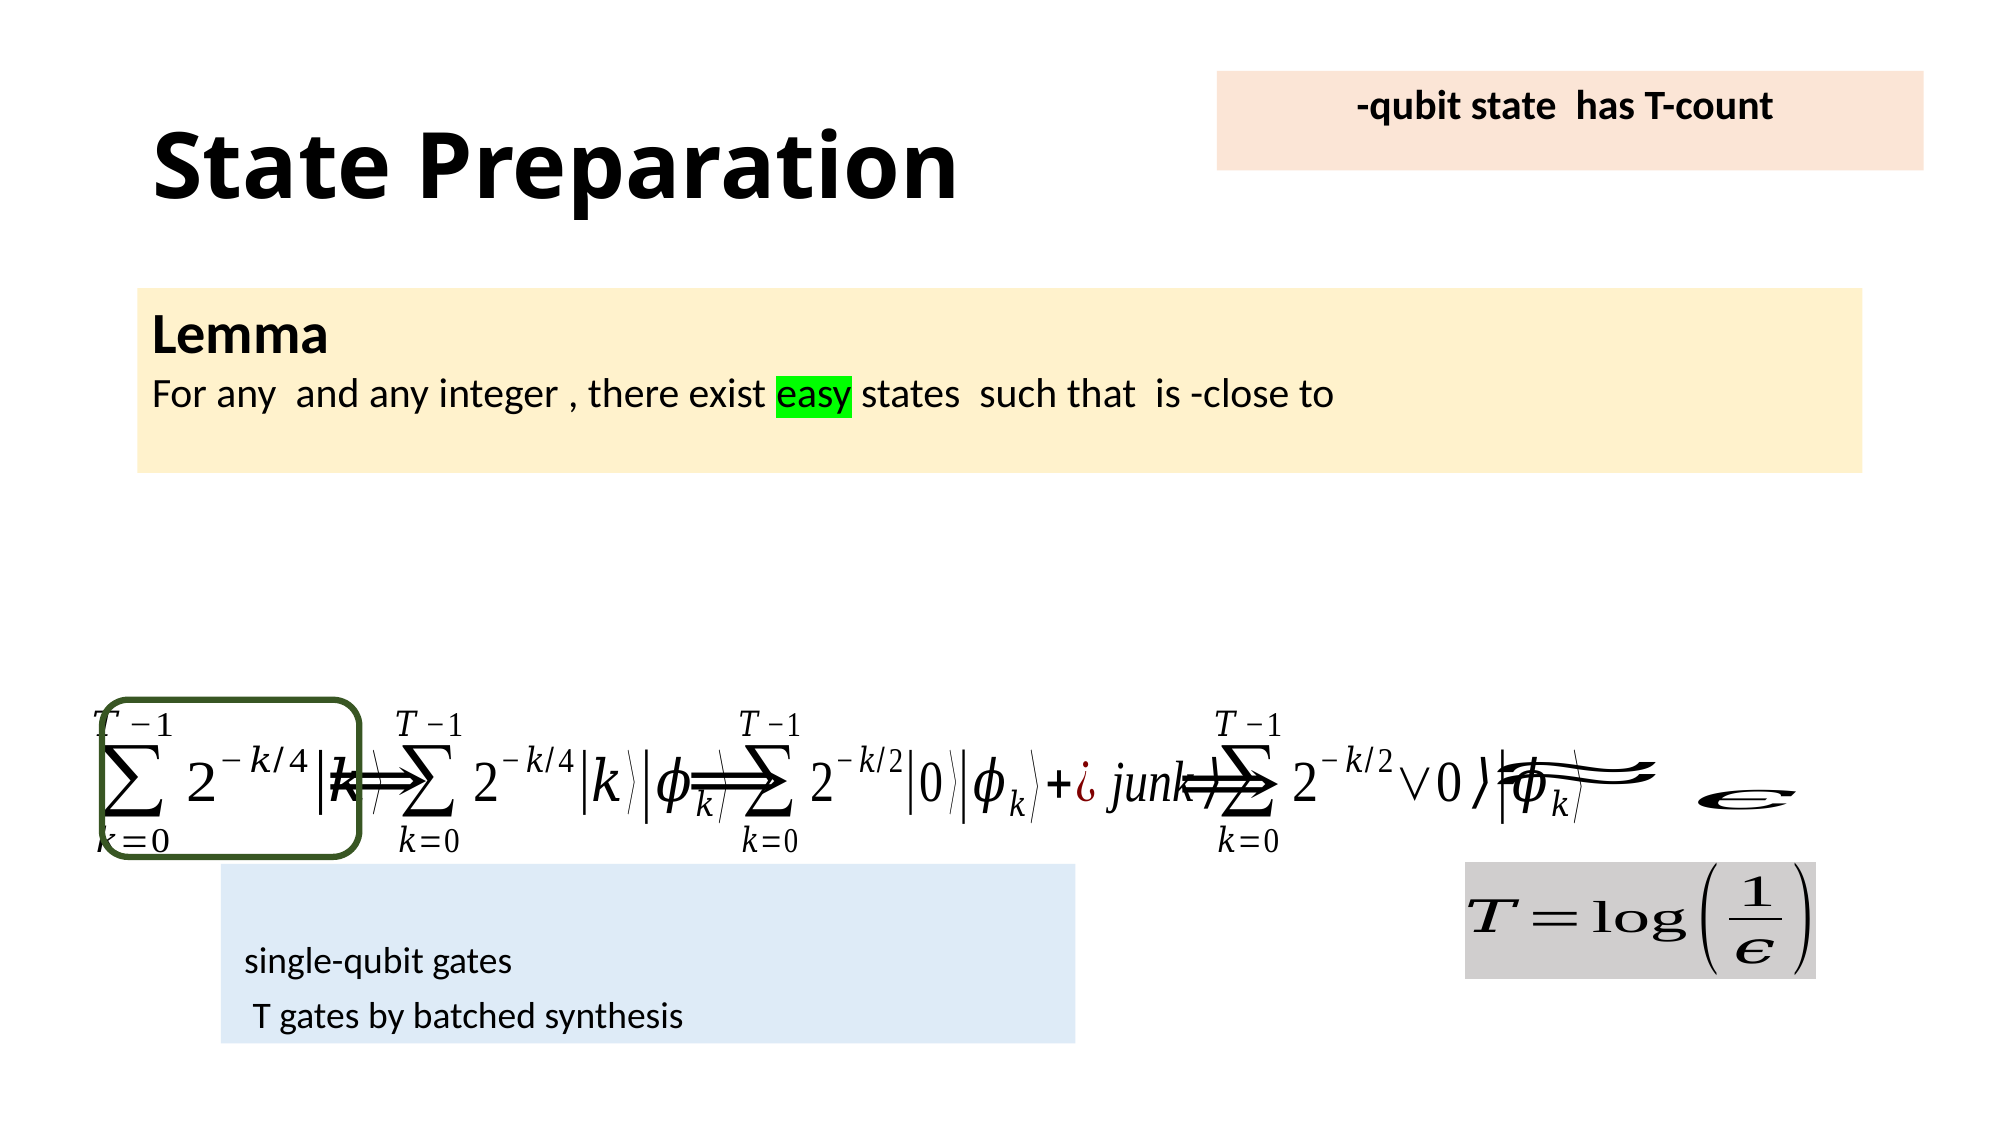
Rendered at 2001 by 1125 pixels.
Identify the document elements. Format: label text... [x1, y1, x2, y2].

text_box [100, 698, 361, 858]
title State Preparation [137, 59, 1863, 278]
